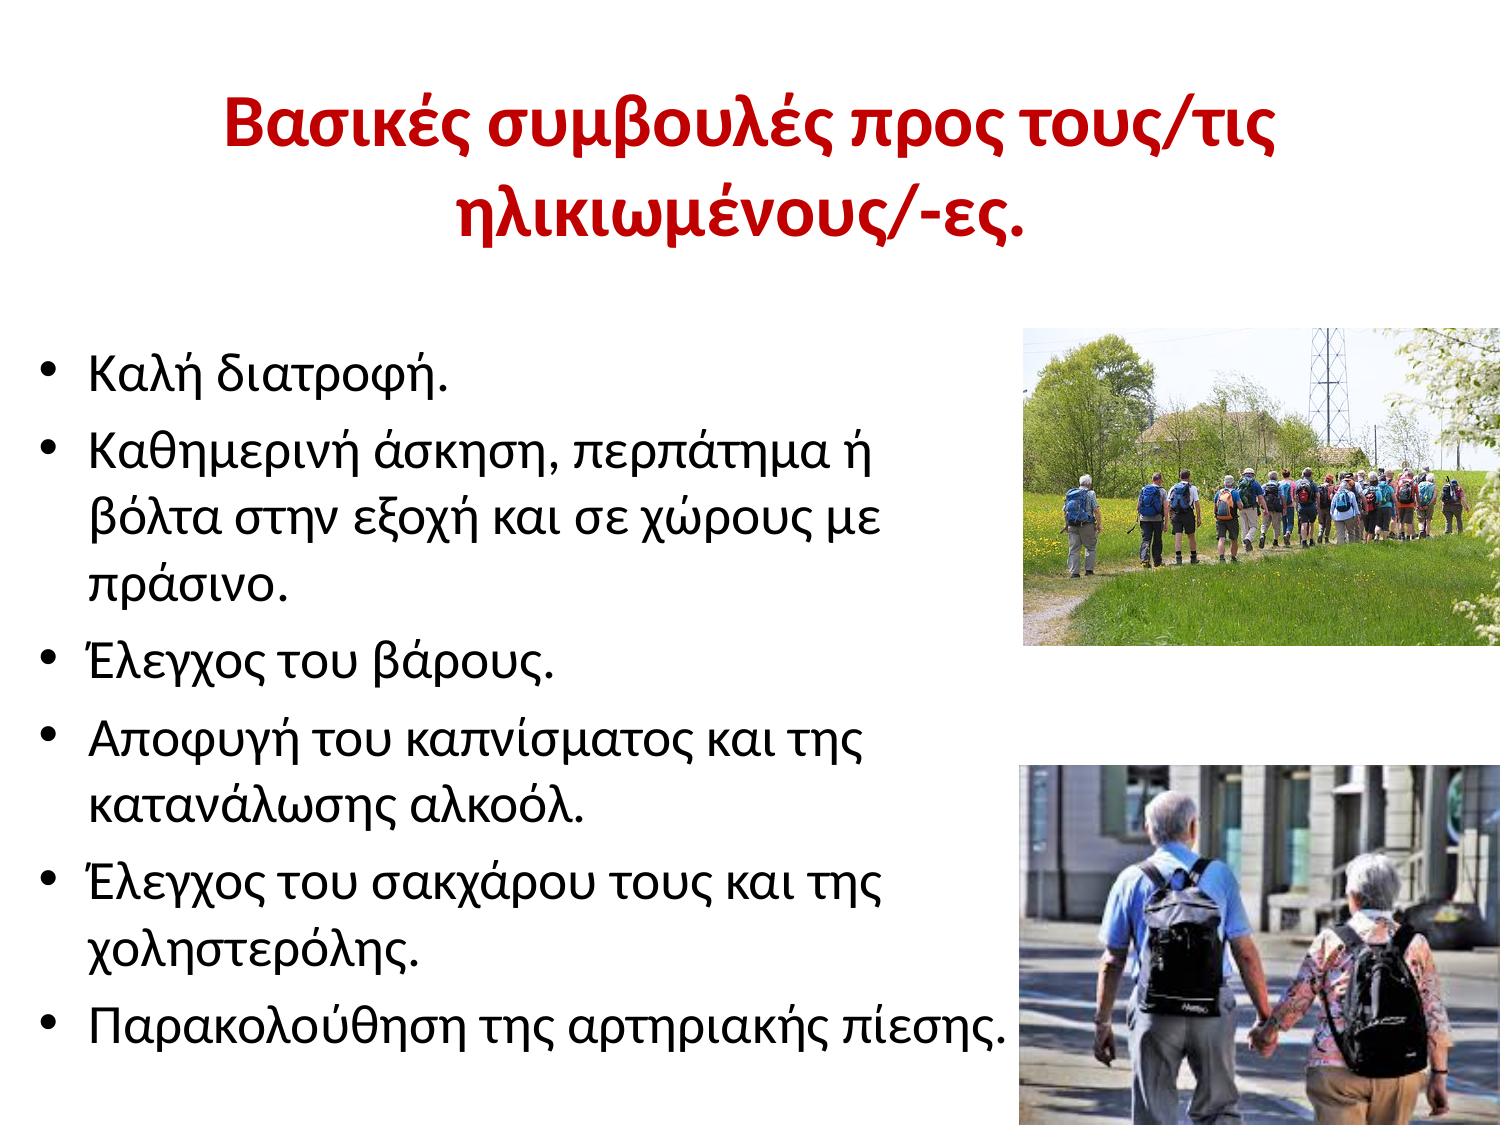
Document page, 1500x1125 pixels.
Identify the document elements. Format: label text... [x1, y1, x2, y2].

title Βασικές συμβουλές προς τους/τις ηλικιωμένους/-ες. [75, 67, 1425, 256]
list Καλή διατροφή. Καθημερινή άσκηση, περπάτημα ή βόλτα στην εξοχή και σε χώρους με πράσινο. Έλεγχος του βάρους. Αποφυγή του καπνίσματος και της κατανάλωσης αλκοόλ. Έλεγχος του σακχάρου τους και της χοληστερόλης. Παρακολούθηση της αρτηριακής πίεσης. [23, 328, 1032, 1101]
picture [1019, 764, 1500, 1125]
picture [1023, 327, 1500, 647]
